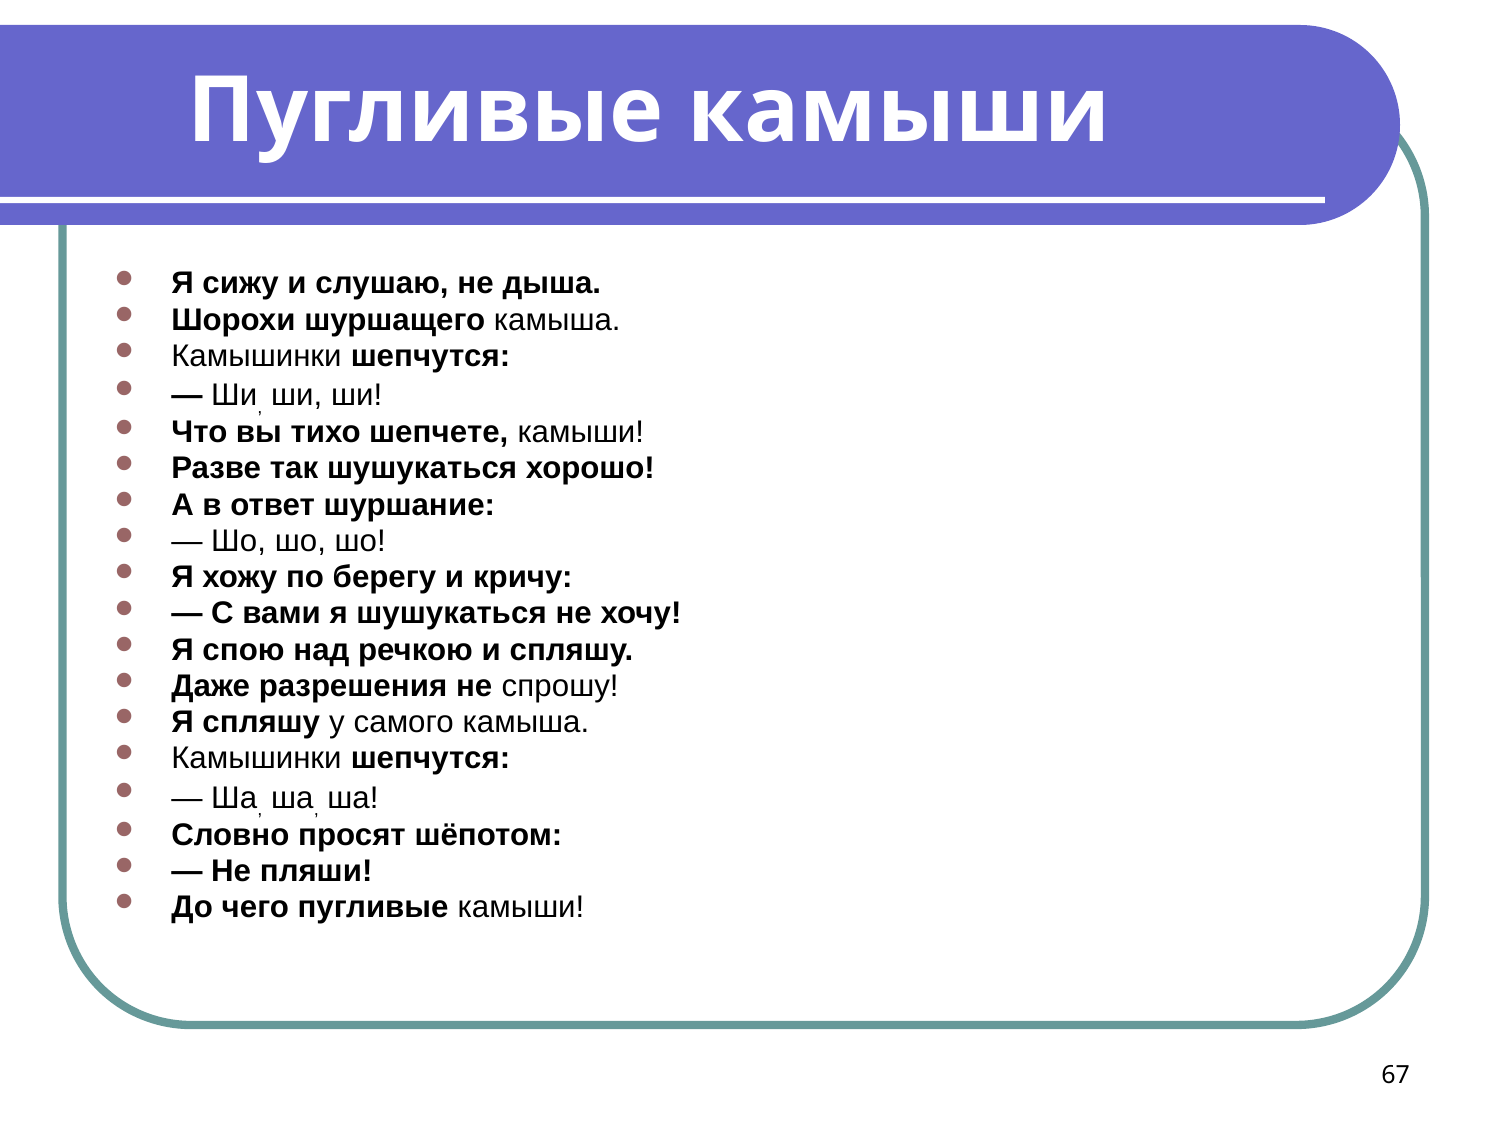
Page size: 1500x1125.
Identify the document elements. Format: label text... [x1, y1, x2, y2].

text_box Пугливые камыши [173, 42, 1126, 168]
slide_number 67 [1074, 1024, 1426, 1101]
list Я сижу и слушаю, не дыша. Шорохи шуршащего камыша. Камышинки шепчутся: — Ши, ши, ши! Что вы тихо шепчете, камыши! Разве так шушукаться хорошо! А в ответ шуршание: — Шо, шо, шо! Я хожу по берегу и кричу: — С вами я шушукаться не хочу! Я спою над речкою и спляшу. Даже разрешения не спрошу! Я спляшу у самого камыша. Камышинки шепчутся: — Ша, ша, ша! Словно просят шёпотом: — Не пляши! До чего пугливые камыши! [99, 262, 1401, 988]
